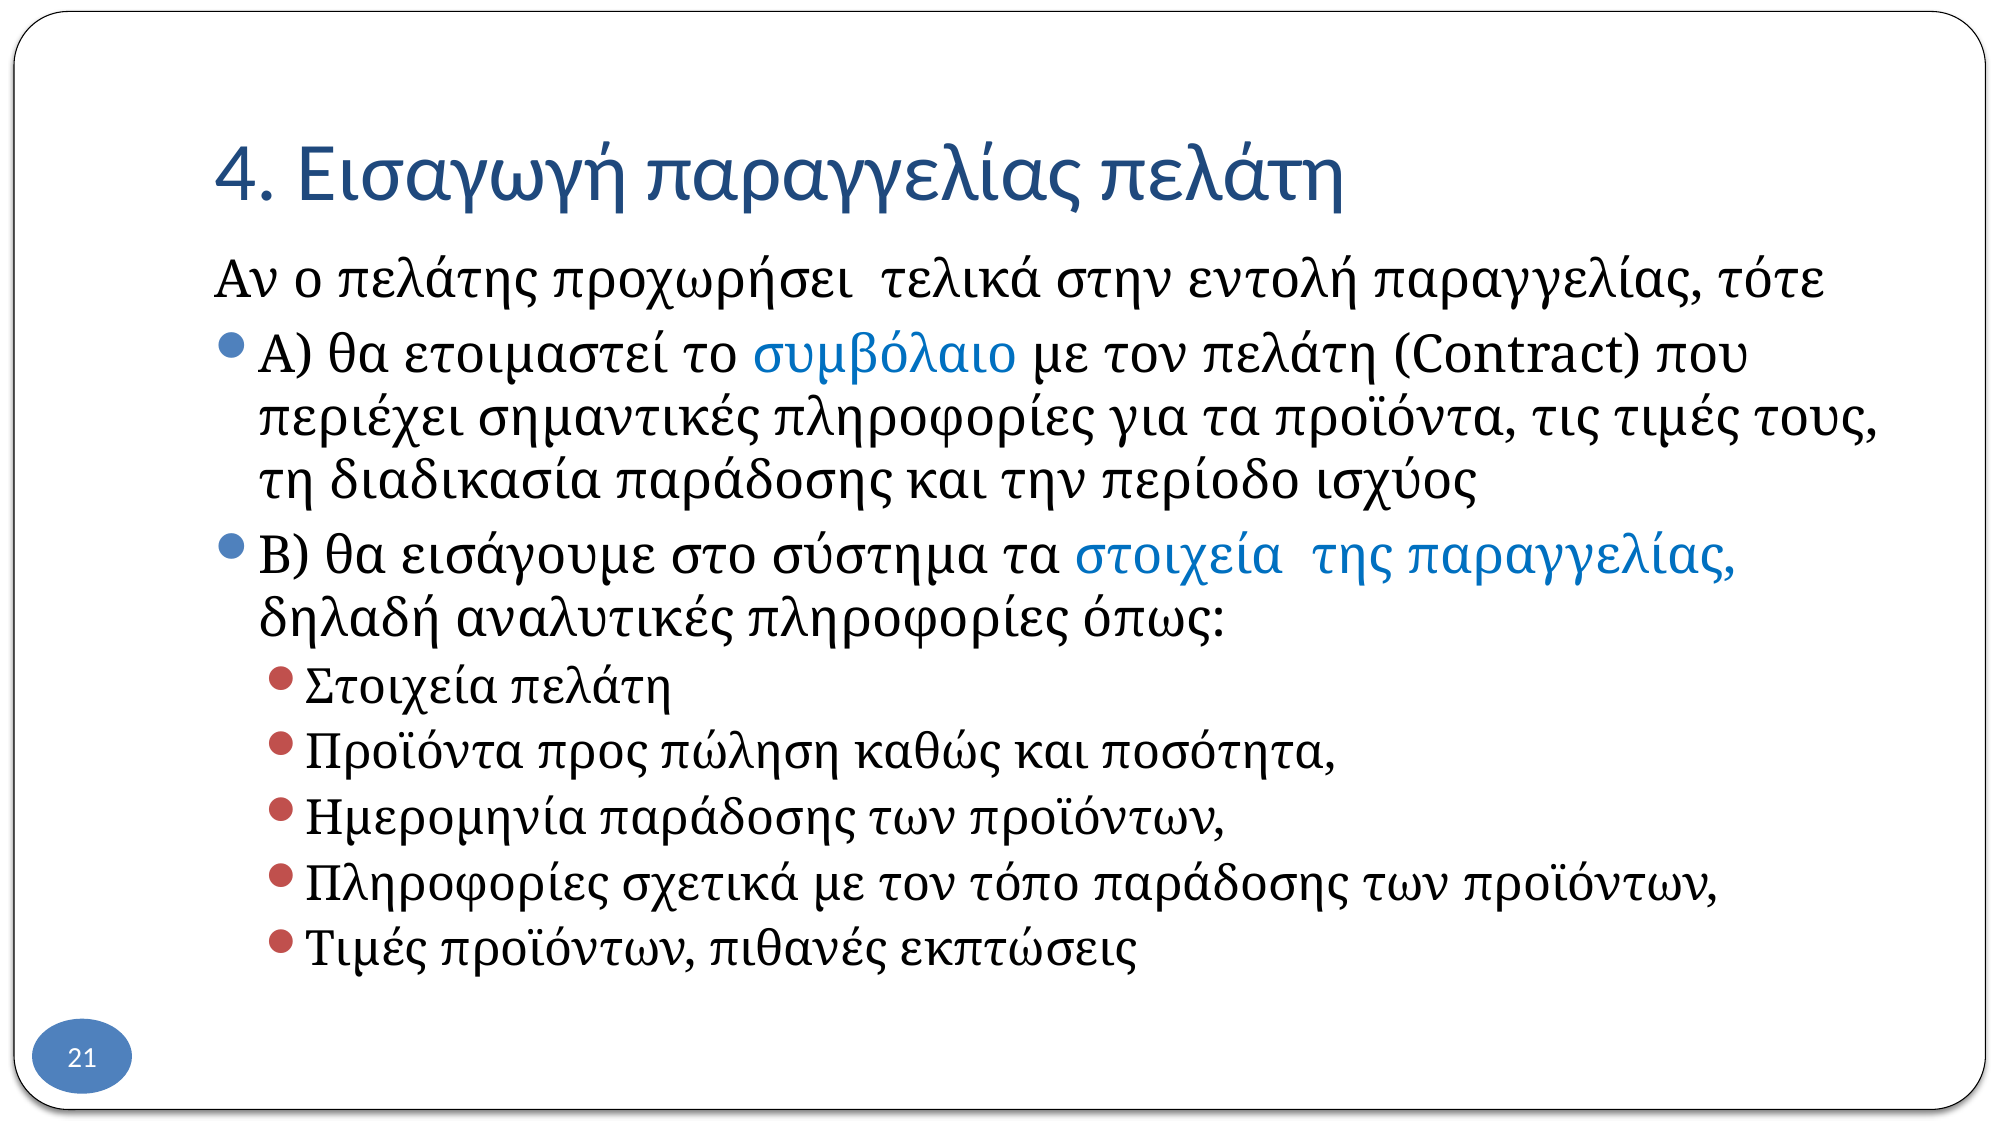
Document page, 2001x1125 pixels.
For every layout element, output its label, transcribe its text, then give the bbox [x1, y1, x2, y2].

list Αν ο πελάτης προχωρήσει τελικά στην εντολή παραγγελίας, τότε Α) θα ετοιμαστεί το συμβόλαιο με τον πελάτη (Contract) που περιέχει σημαντικές πληροφορίες για τα προϊόντα, τις τιμές τους, τη διαδικασία παράδοσης και την περίοδο ισχύος Β) θα εισάγουμε στο σύστημα τα στοιχεία της παραγγελίας, δηλαδή αναλυτικές πληροφορίες όπως: Στοιχεία πελάτη Προϊόντα προς πώληση καθώς και ποσότητα, Ημερομηνία παράδοσης των προϊόντων, Πληροφορίες σχετικά με τον τόπο παράδοσης των προϊόντων, Τιμές προϊόντων, πιθανές εκπτώσεις [200, 237, 1900, 988]
title 4. Εισαγωγή παραγγελίας πελάτη [200, 45, 1900, 233]
slide_number 21 [32, 1018, 132, 1094]
